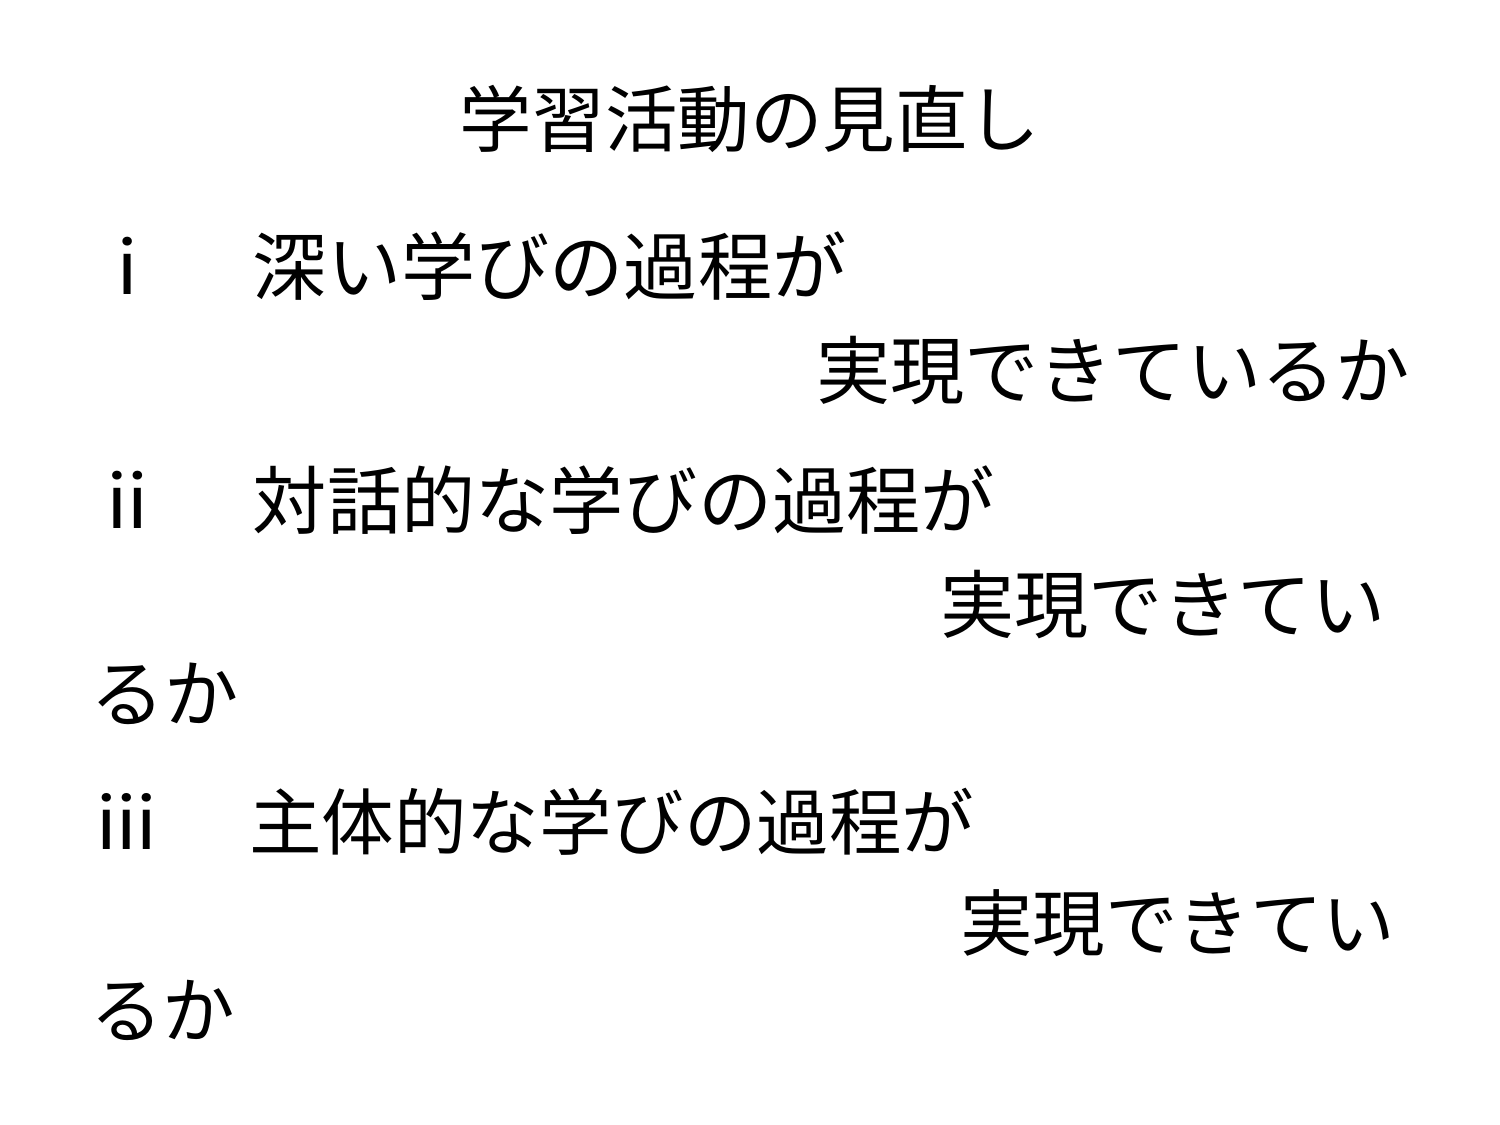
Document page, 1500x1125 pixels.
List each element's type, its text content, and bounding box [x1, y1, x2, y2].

list 学習活動の見直し ⅰ 深い学びの過程が 実現できているか ⅱ 対話的な学びの過程が 実現できているか ⅲ 主体的な学びの過程が 実現できているか [75, 66, 1425, 1071]
